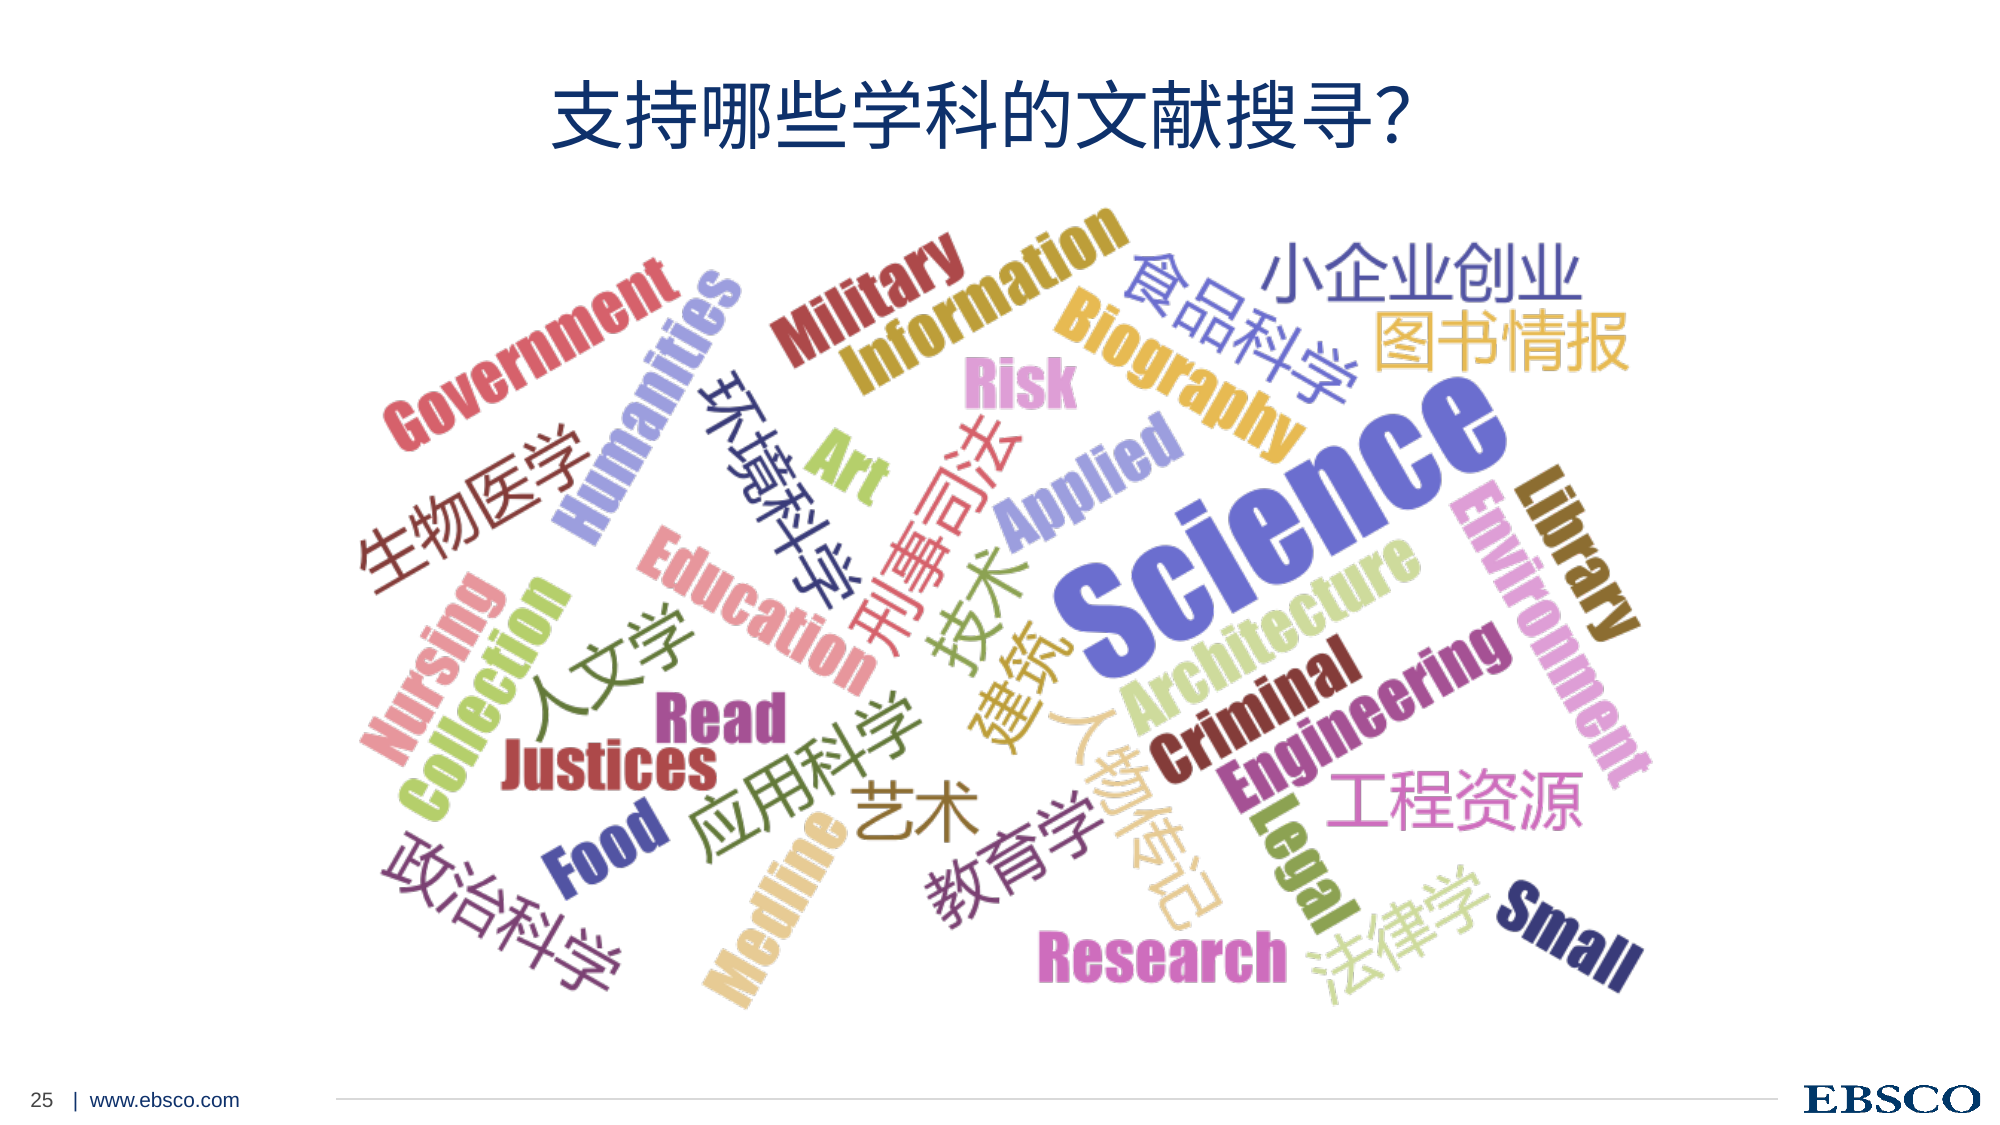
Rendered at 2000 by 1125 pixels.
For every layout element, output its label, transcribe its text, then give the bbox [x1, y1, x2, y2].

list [297, 194, 1702, 1072]
title 支持哪些学科的文献搜寻？ [0, 0, 2000, 218]
picture [1804, 1085, 1981, 1113]
